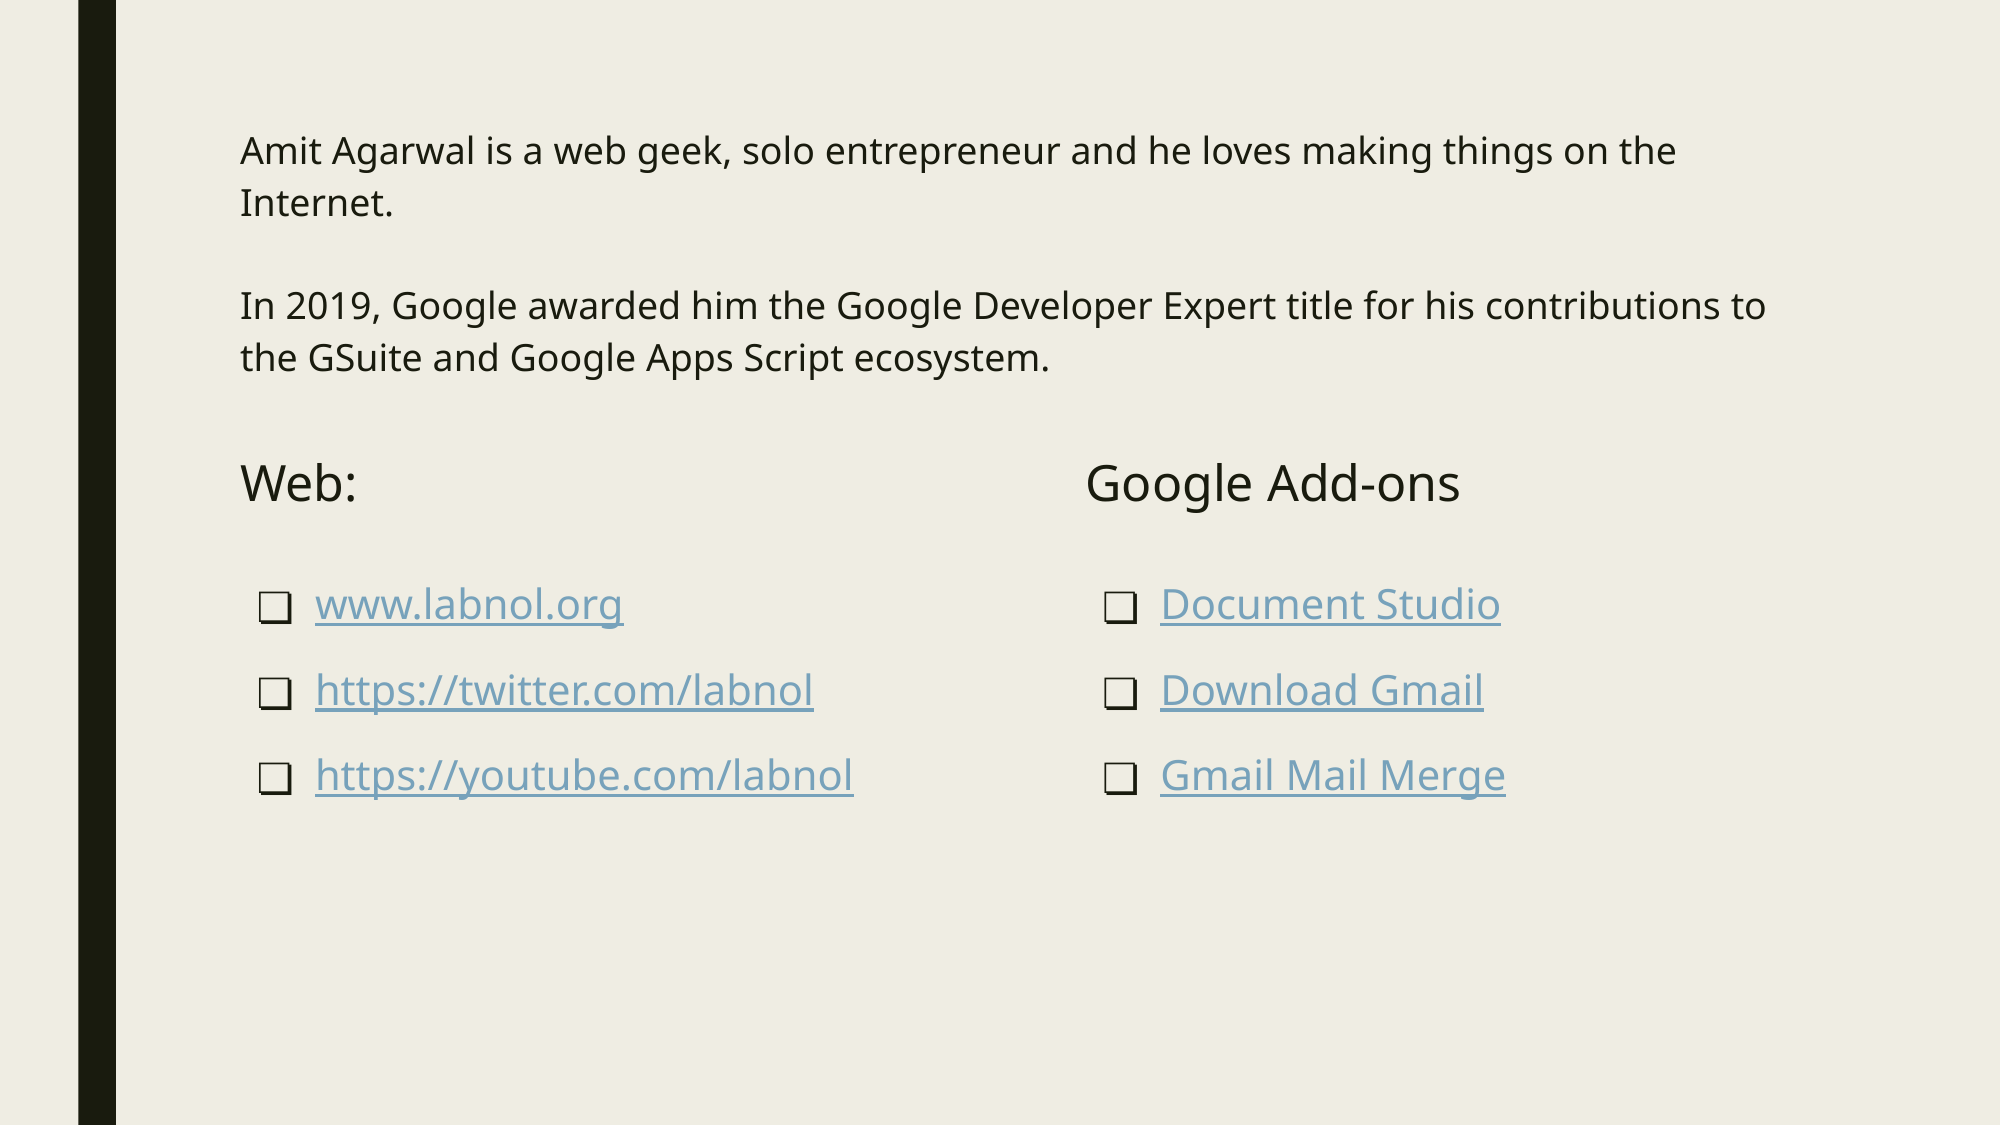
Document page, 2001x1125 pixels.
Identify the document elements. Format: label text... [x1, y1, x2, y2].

list Web: [225, 383, 954, 520]
list Google Add-ons [1070, 383, 1800, 520]
list www.labnol.org https://twitter.com/labnol https://youtube.com/labnol [225, 542, 954, 963]
list Document Studio Download Gmail Gmail Mail Merge [1070, 542, 1800, 963]
title Amit Agarwal is a web geek, solo entrepreneur and he loves making things on the Internet. In 2019, Google awarded him the Google Developer Expert title for his contributions to the GSuite and Google Apps Script ecosystem. [225, 112, 1800, 357]
